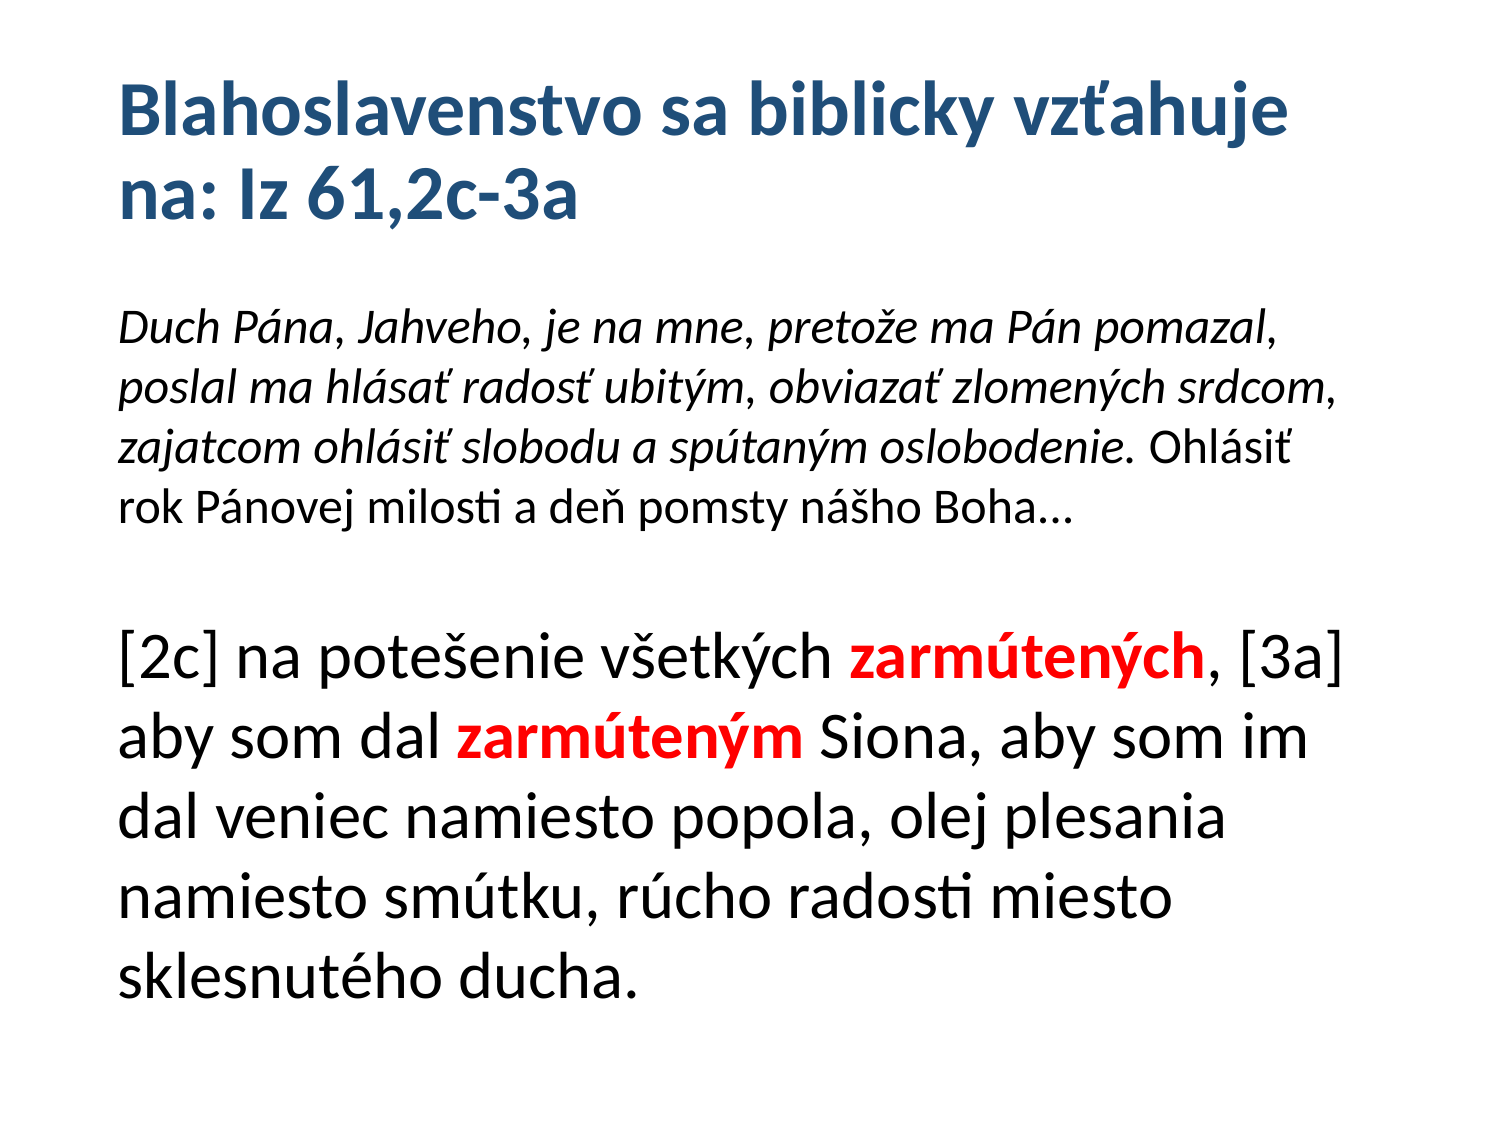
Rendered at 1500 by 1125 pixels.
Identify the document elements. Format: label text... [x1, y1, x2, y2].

text_box Duch Pána, Jahveho, je na mne, pretože ma Pán pomazal, poslal ma hlásať radosť ubitým, obviazať zlomených srdcom, zajatcom ohlásiť slobodu a spútaným oslobodenie. Ohlásiť rok Pánovej milosti a deň pomsty nášho Boha... [103, 286, 1368, 542]
text_box [2c] na potešenie všetkých zarmútených, [3a] aby som dal zarmúteným Siona, aby som im dal veniec namiesto popola, olej plesania namiesto smútku, rúcho radosti miesto sklesnutého ducha. [103, 604, 1397, 1019]
title Blahoslavenstvo sa biblicky vzťahuje na: Iz 61,2c-3a [103, 59, 1397, 338]
